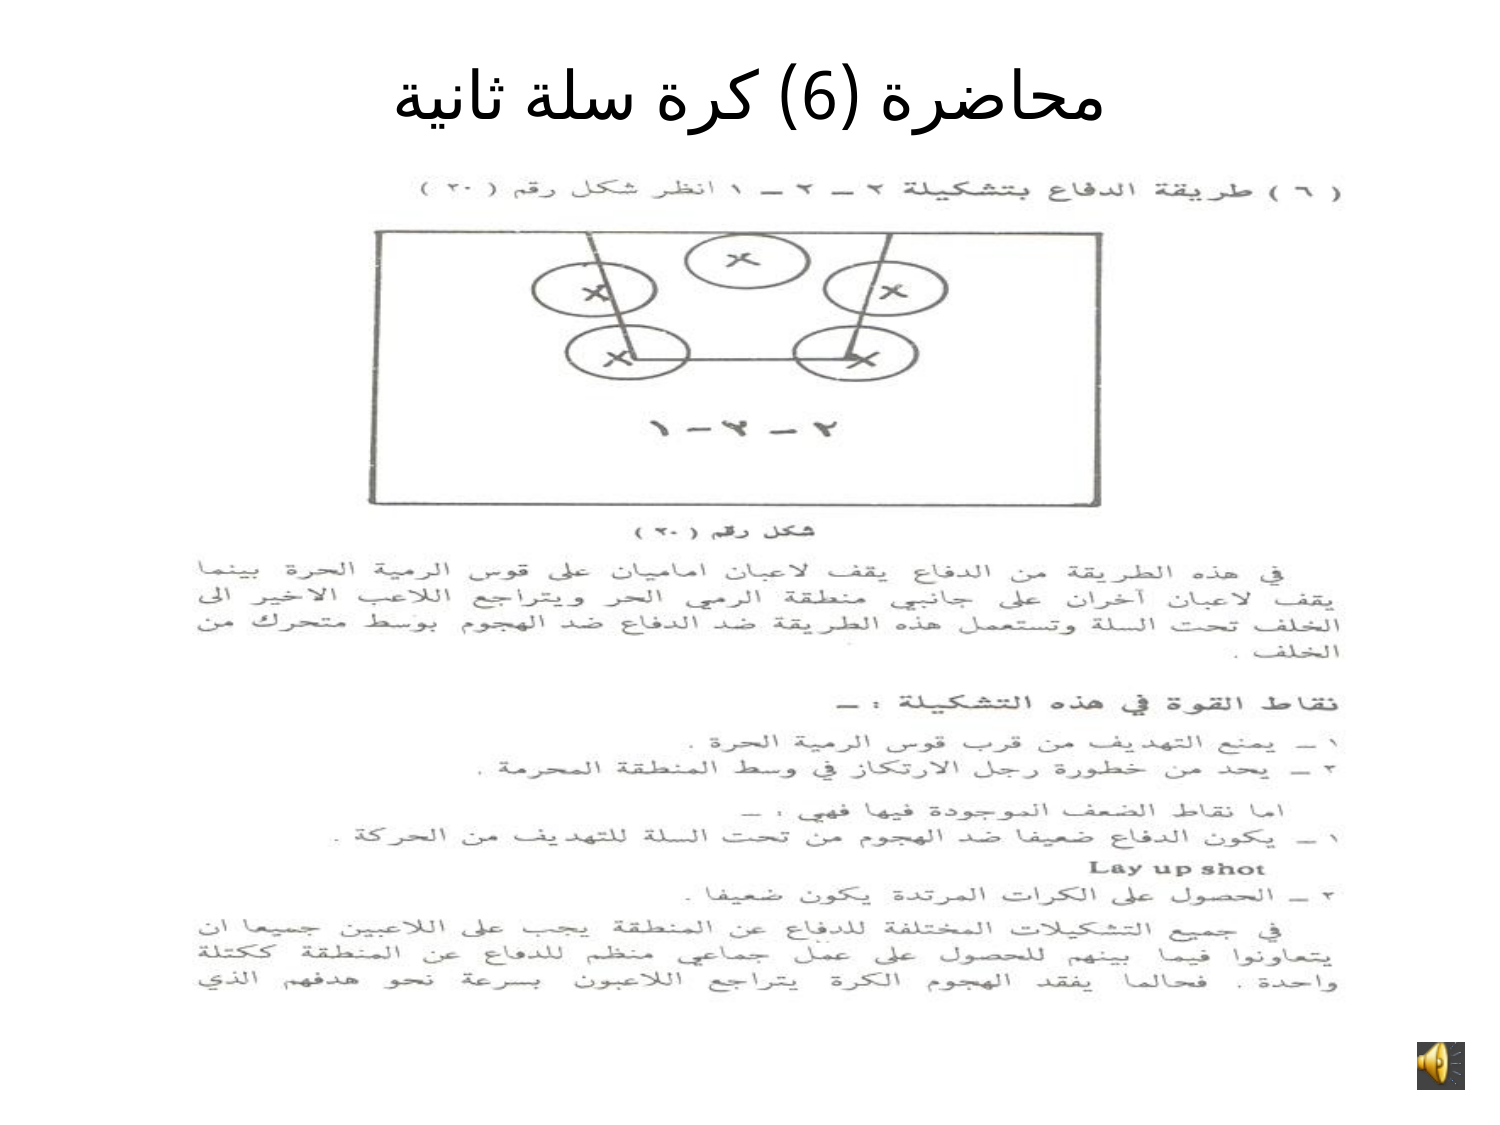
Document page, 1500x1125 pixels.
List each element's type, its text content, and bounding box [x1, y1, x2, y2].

picture [1415, 1040, 1467, 1092]
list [152, 140, 1395, 1006]
title محاضرة (6) كرة سلة ثانية [75, 45, 1425, 141]
